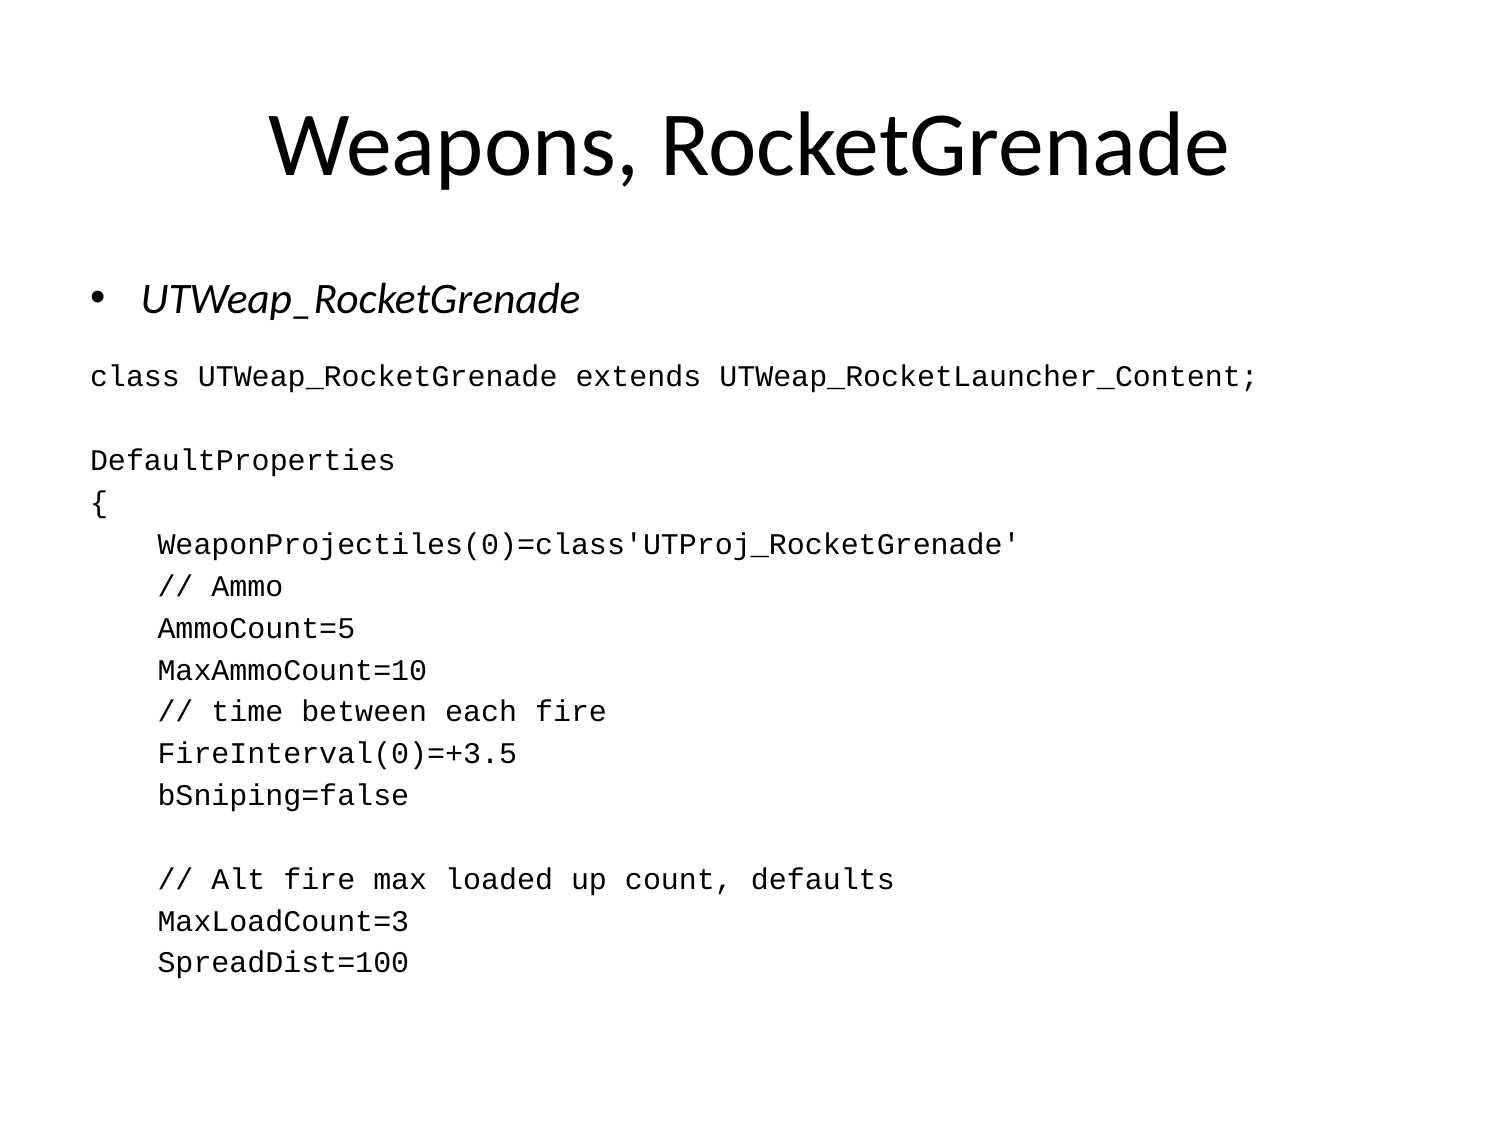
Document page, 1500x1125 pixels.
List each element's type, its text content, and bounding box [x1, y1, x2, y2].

list UTWeap_RocketGrenade class UTWeap_RocketGrenade extends UTWeap_RocketLauncher_Content; DefaultProperties { WeaponProjectiles(0)=class'UTProj_RocketGrenade' // Ammo AmmoCount=5 MaxAmmoCount=10 // time between each fire FireInterval(0)=+3.5 bSniping=false // Alt fire max loaded up count, defaults MaxLoadCount=3 SpreadDist=100 [75, 262, 1425, 1005]
title Weapons, RocketGrenade [75, 45, 1425, 233]
